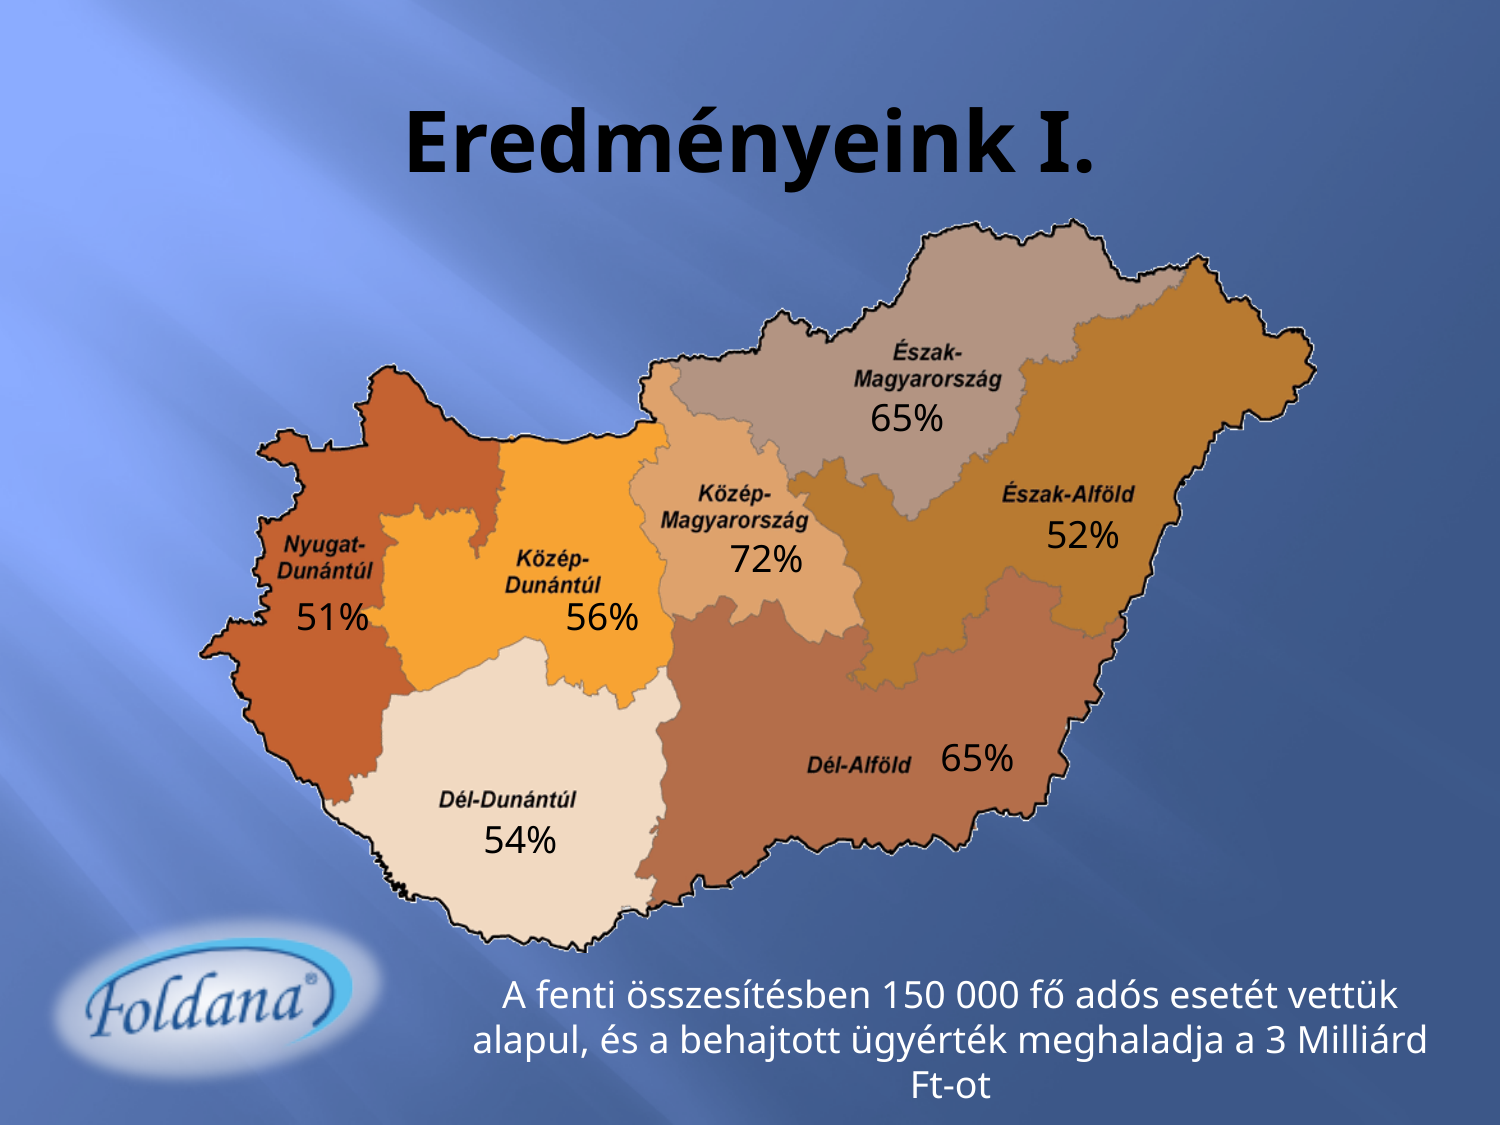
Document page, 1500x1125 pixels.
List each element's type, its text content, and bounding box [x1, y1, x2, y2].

title Eredményeink I. [75, 45, 1425, 233]
text_box A fenti összesítésben 150 000 fő adós esetét vettük alapul, és a behajtott ügyérték meghaladja a 3 Milliárd Ft-ot [430, 964, 1471, 1114]
picture [41, 218, 1317, 1095]
